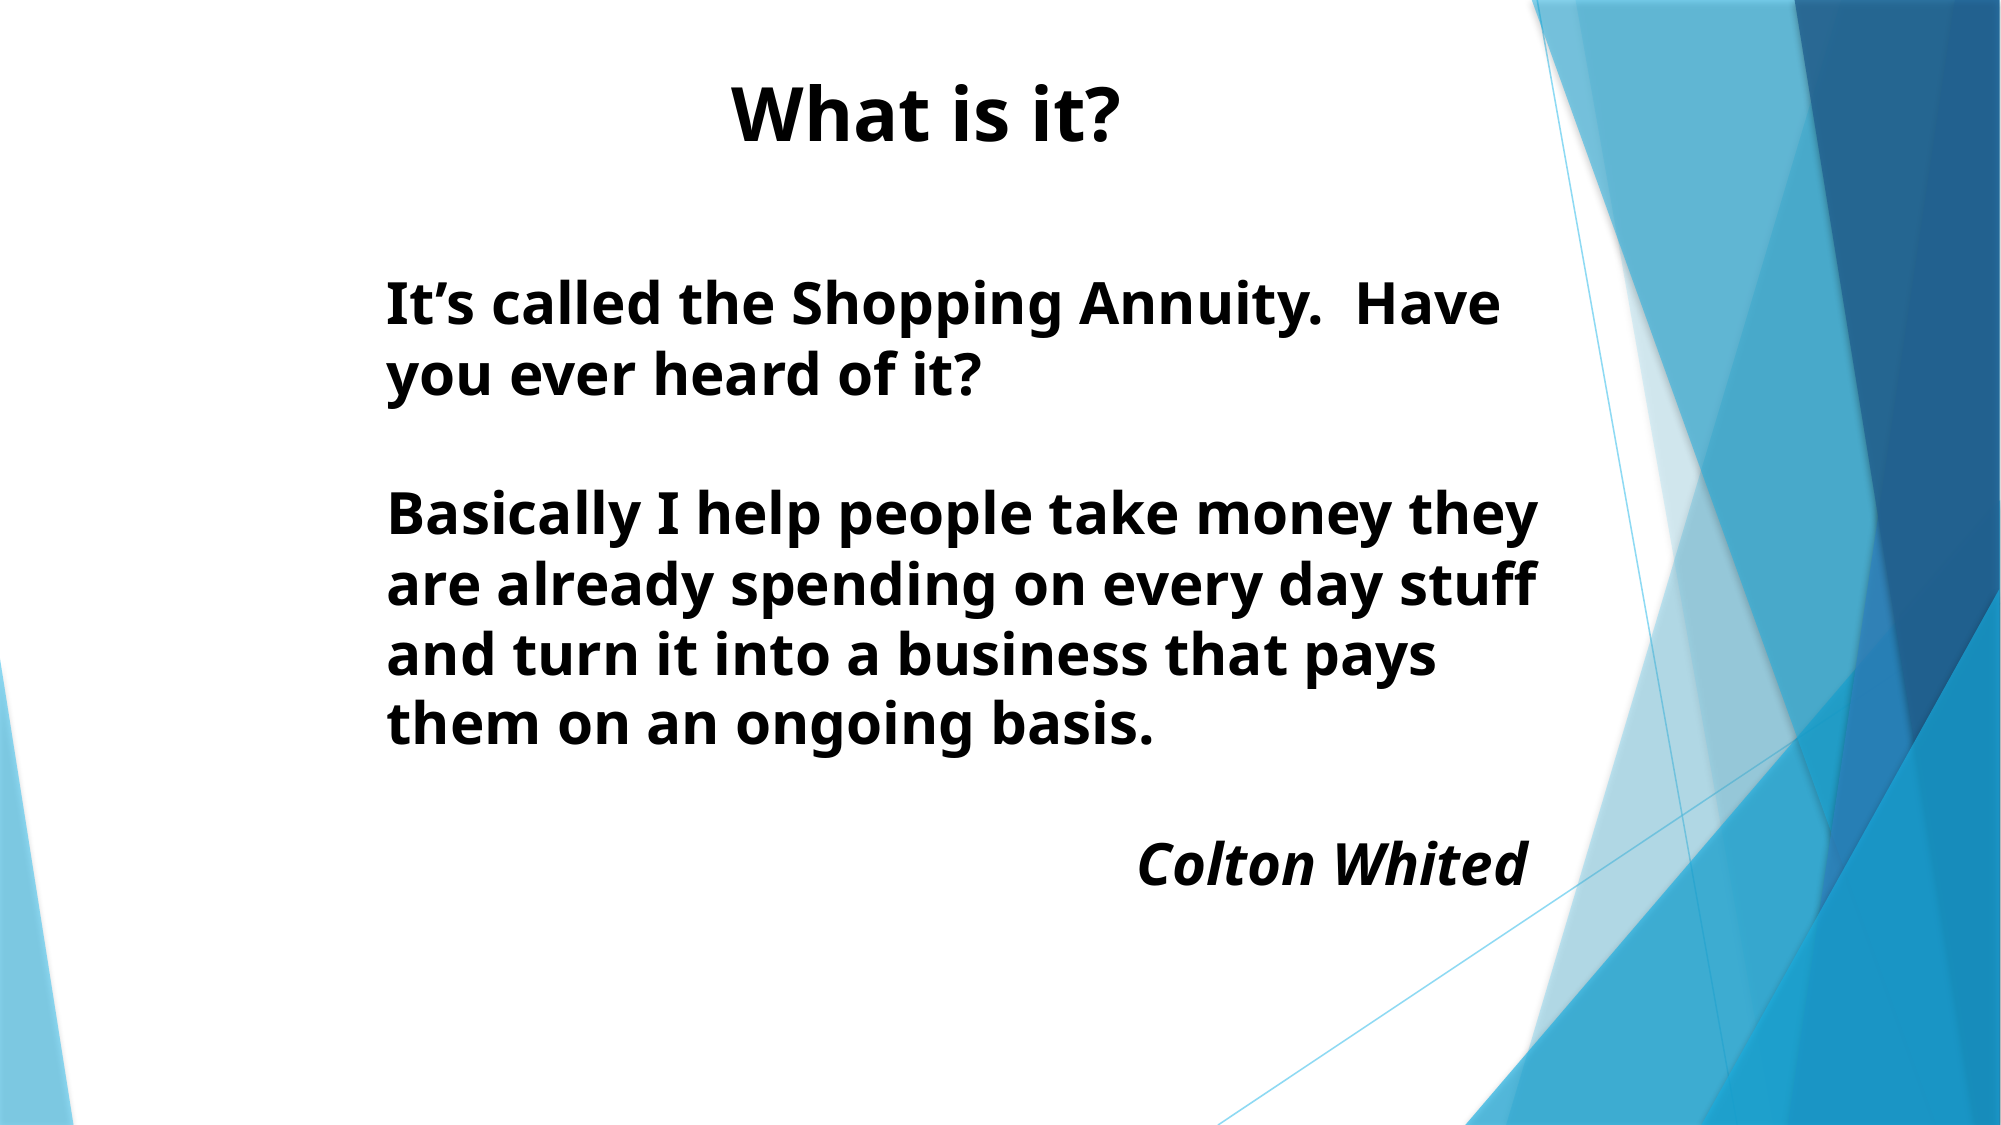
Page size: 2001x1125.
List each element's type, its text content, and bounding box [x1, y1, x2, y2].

text_box What is it? [506, 59, 1347, 164]
text_box It’s called the Shopping Annuity. Have you ever heard of it? Basically I help people take money they are already spending on every day stuff and turn it into a business that pays them on an ongoing basis. Colton Whited [371, 259, 1566, 904]
